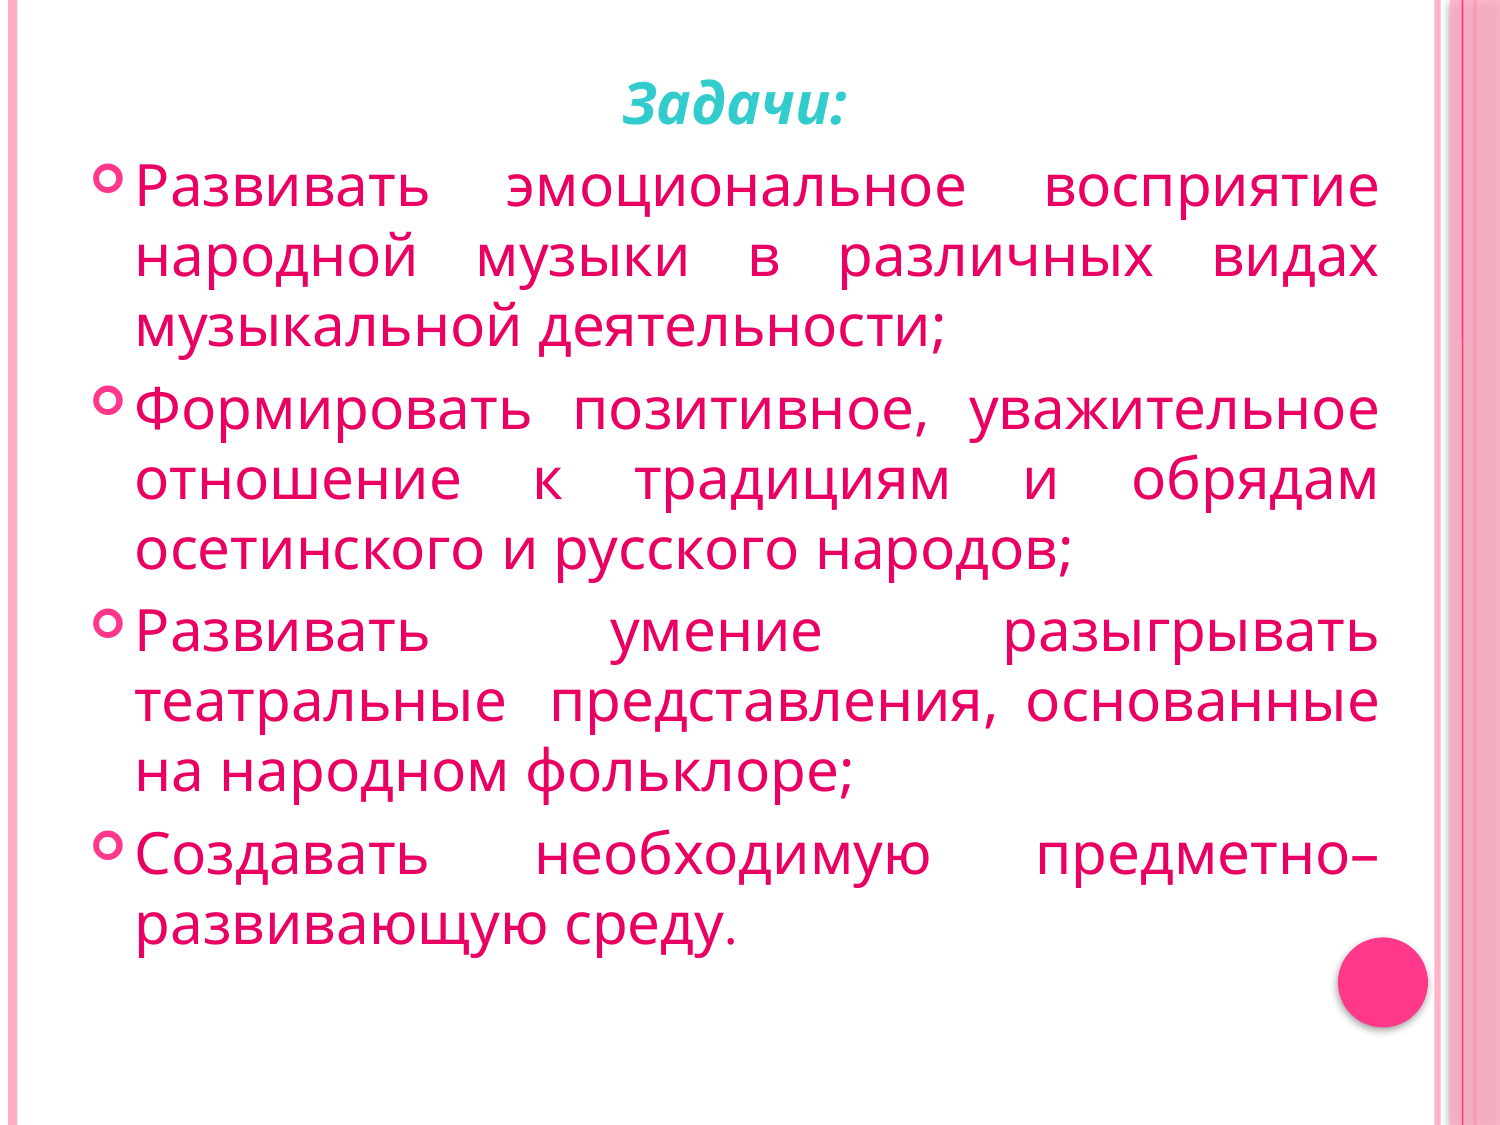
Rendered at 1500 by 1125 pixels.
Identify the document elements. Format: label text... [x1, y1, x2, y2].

list Задачи: Развивать эмоциональное восприятие народной музыки в различных видах музыкальной деятельности; Формировать позитивное, уважительное отношение к традициям и обрядам осетинского и русского народов; Развивать умение разыгрывать театральные представления, основанные на народном фольклоре; Создавать необходимую предметно–развивающую среду. [75, 58, 1395, 1062]
